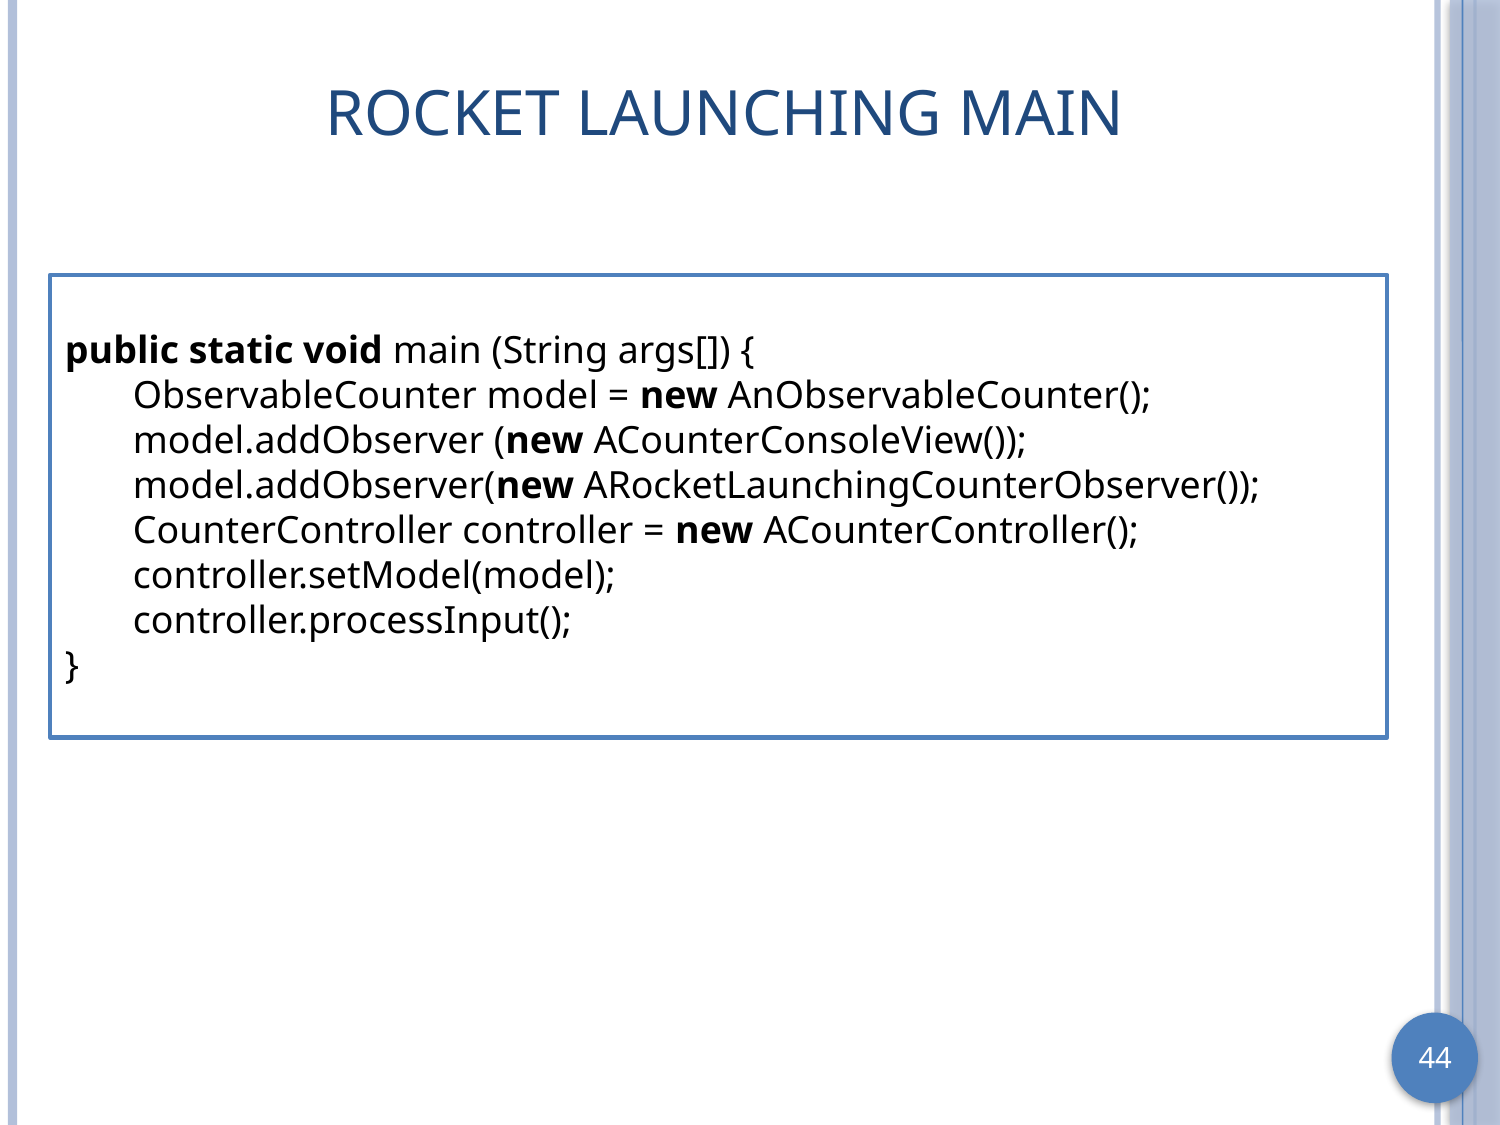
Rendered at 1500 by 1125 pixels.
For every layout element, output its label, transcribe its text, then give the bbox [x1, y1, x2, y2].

text_box public static void main (String args[]) { ObservableCounter model = new AnObservableCounter(); model.addObserver (new ACounterConsoleView()); model.addObserver(new ARocketLaunchingCounterObserver()); CounterController controller = new ACounterController(); controller.setModel(model); controller.processInput(); } [48, 273, 1389, 740]
title Rocket Launching Main [75, 45, 1375, 175]
